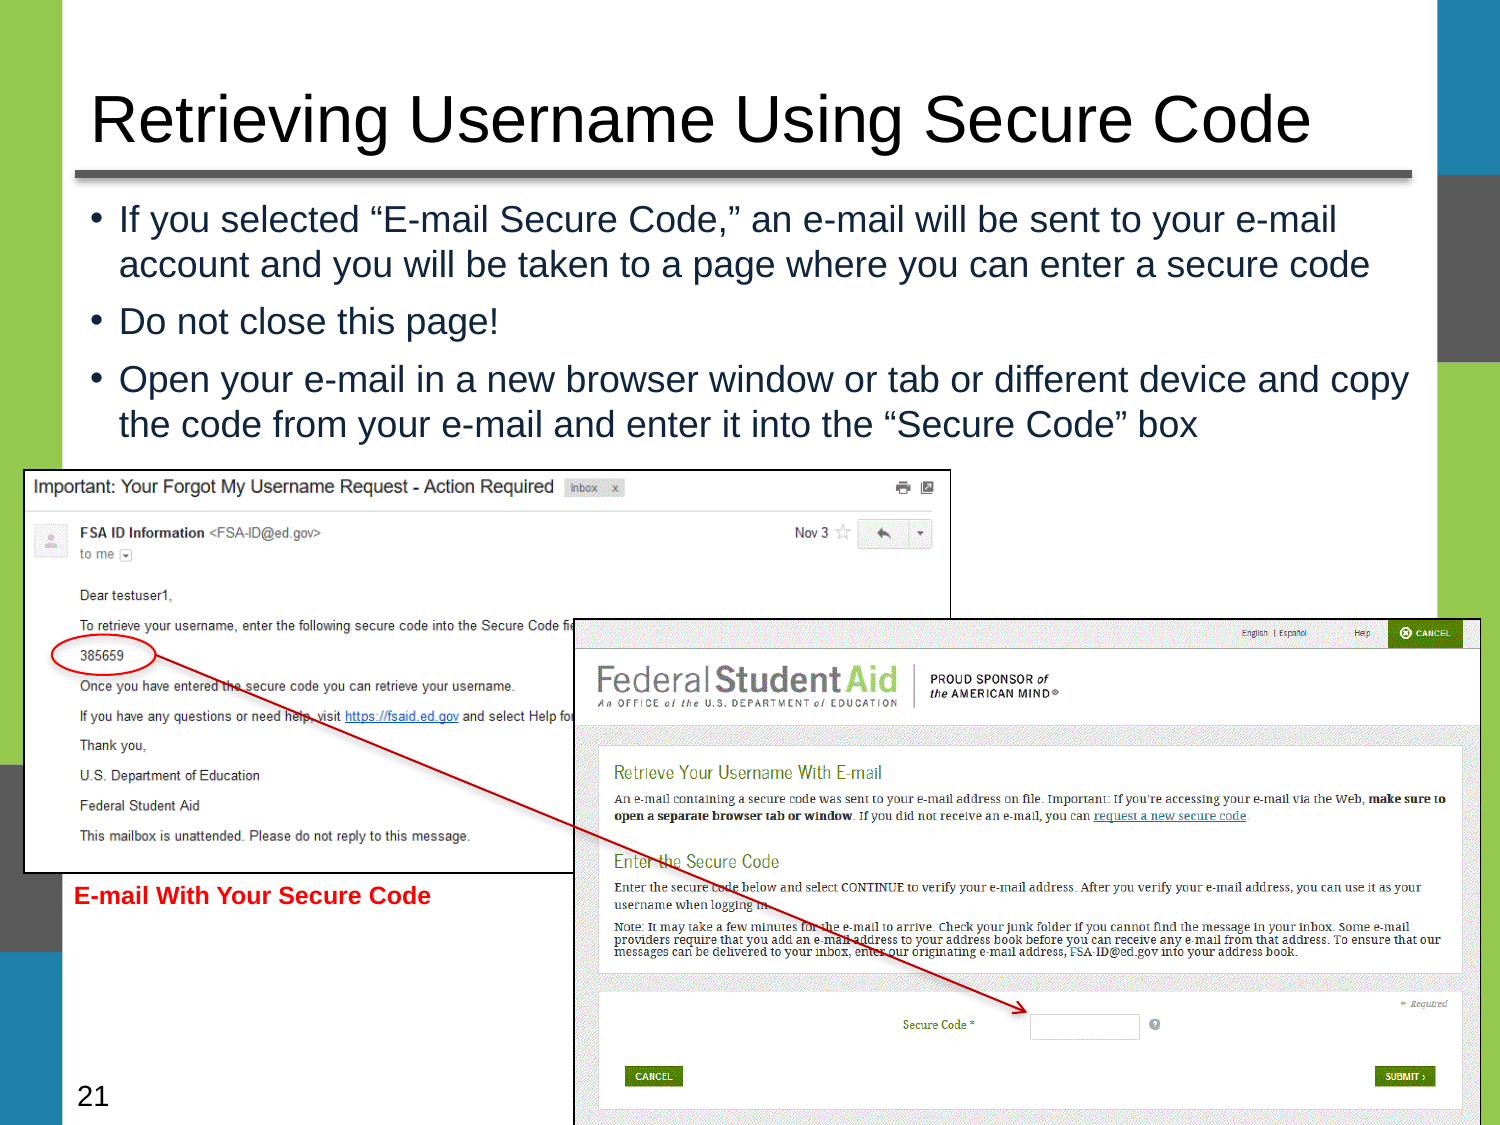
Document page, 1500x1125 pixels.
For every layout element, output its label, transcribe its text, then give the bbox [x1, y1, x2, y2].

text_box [24, 470, 1480, 1125]
text_box If you selected “E-mail Secure Code,” an e-mail will be sent to your e-mail account and you will be taken to a page where you can enter a secure code Do not close this page! Open your e-mail in a new browser window or tab or different device and copy the code from your e-mail and enter it into the “Secure Code” box [75, 187, 1438, 453]
title Retrieving Username Using Secure Code [75, 67, 1479, 175]
